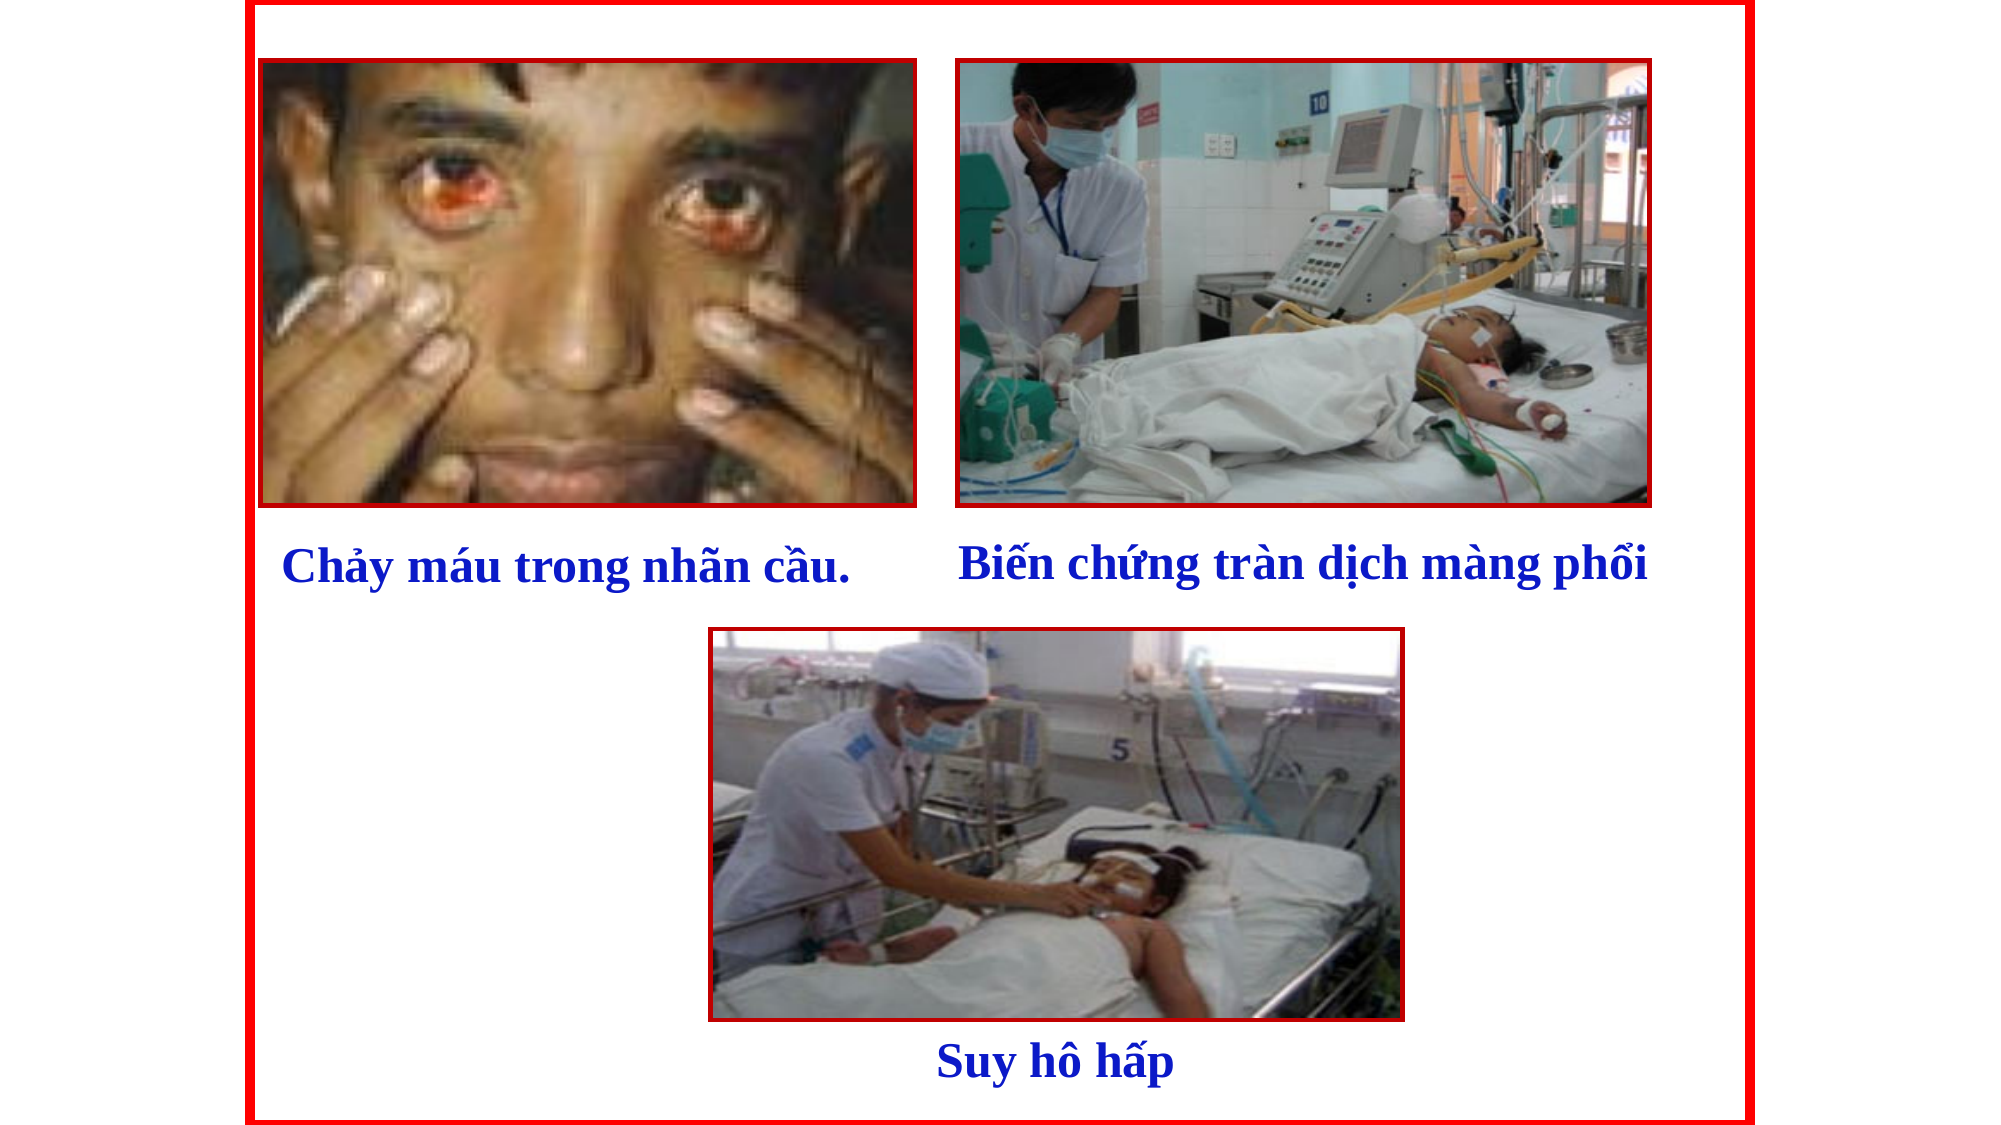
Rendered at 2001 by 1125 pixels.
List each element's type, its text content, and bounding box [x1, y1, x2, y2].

text_box [249, 0, 1750, 1125]
picture [712, 630, 1401, 1018]
picture [262, 62, 913, 504]
text_box Chảy máu trong nhãn cầu. [240, 525, 249, 600]
picture [959, 62, 1648, 504]
